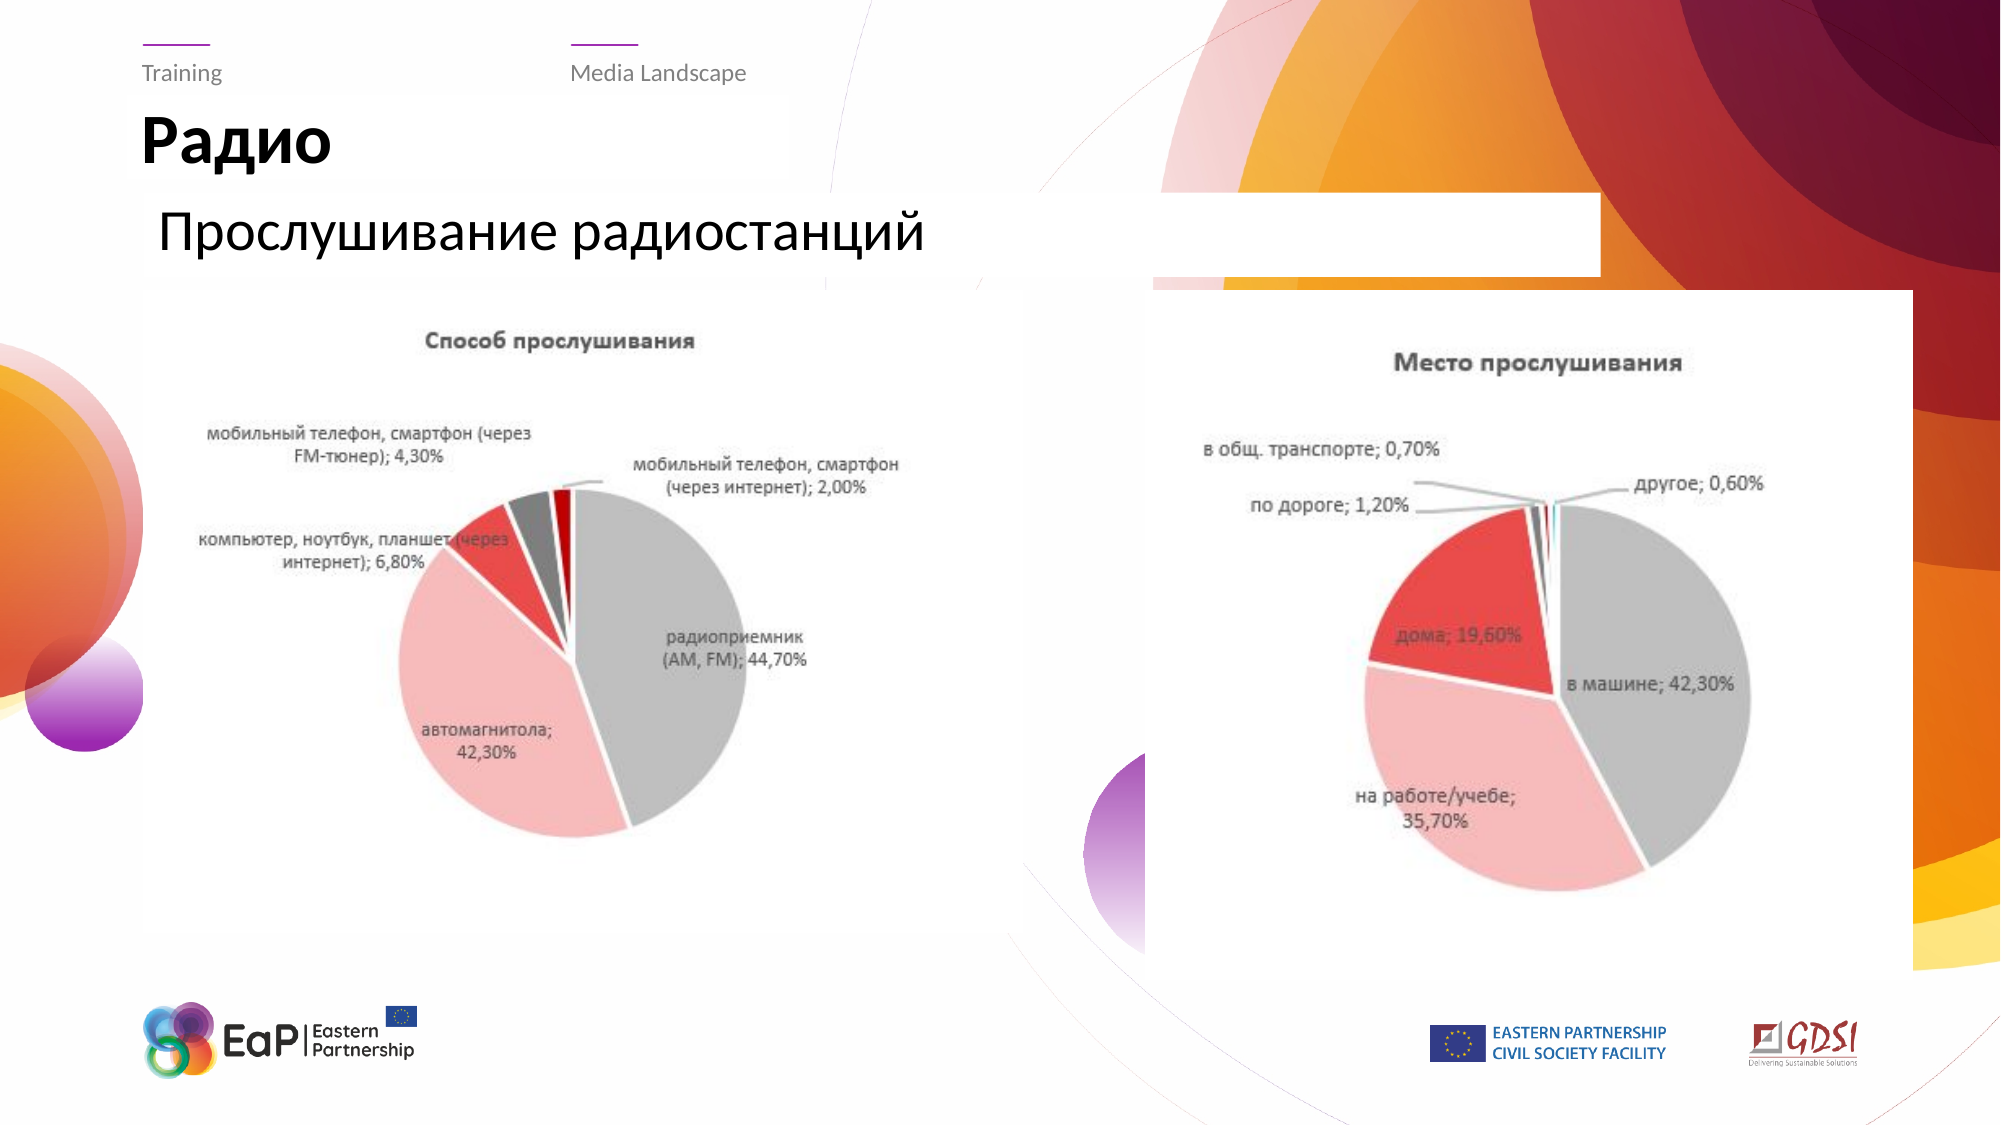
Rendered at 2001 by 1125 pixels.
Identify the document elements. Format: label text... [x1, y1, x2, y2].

text_box [1082, 752, 1145, 957]
picture [0, 0, 2001, 1125]
title Прослушивание радиостанций [143, 192, 1601, 277]
text_box Радио [126, 94, 789, 180]
list Media Landscape [554, 52, 935, 137]
list Training [126, 52, 507, 94]
